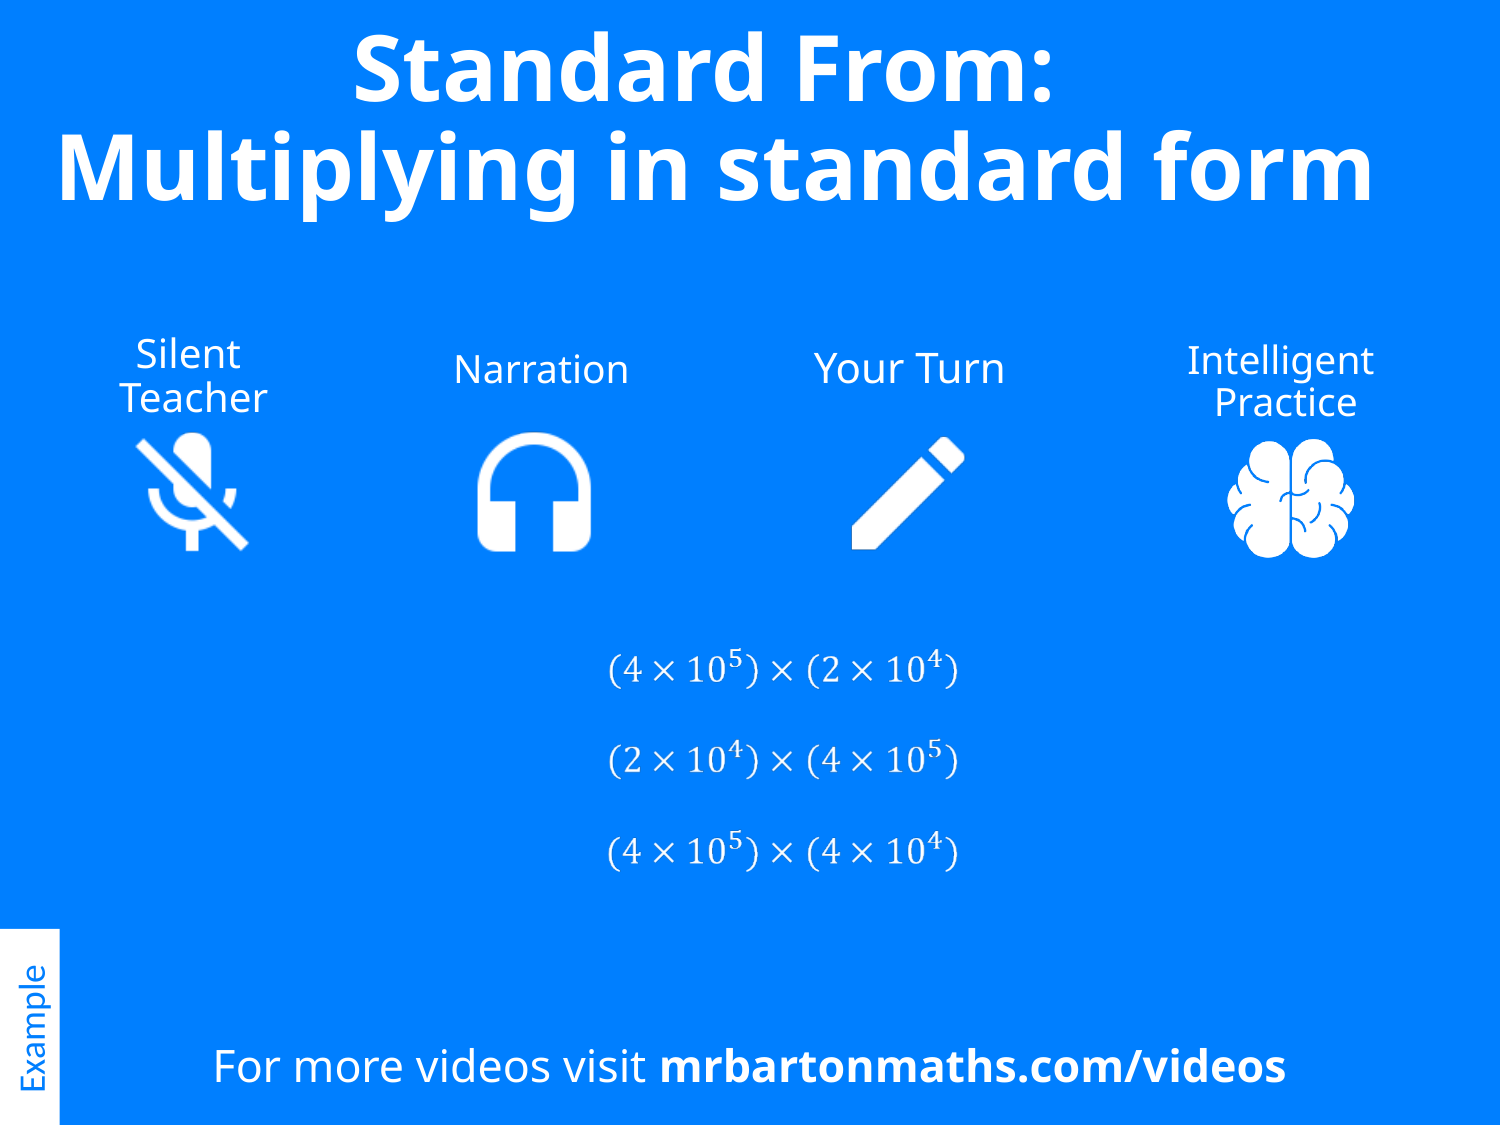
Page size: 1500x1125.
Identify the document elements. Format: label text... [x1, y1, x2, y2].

text_box Your Turn [796, 335, 1024, 400]
text_box For more videos visit mrbartonmaths.com/videos [96, 1008, 1404, 1100]
title Standard From: Multiplying in standard form [0, 0, 1432, 228]
picture [459, 426, 610, 577]
picture [1157, 433, 1424, 563]
picture [117, 419, 268, 570]
text_box [407, 638, 1158, 883]
text_box Intelligent Practice [1172, 303, 1400, 432]
text_box Silent Teacher [100, 306, 287, 429]
text_box Narration [435, 335, 648, 400]
text_box Example [0, 928, 60, 1125]
picture [832, 418, 984, 569]
